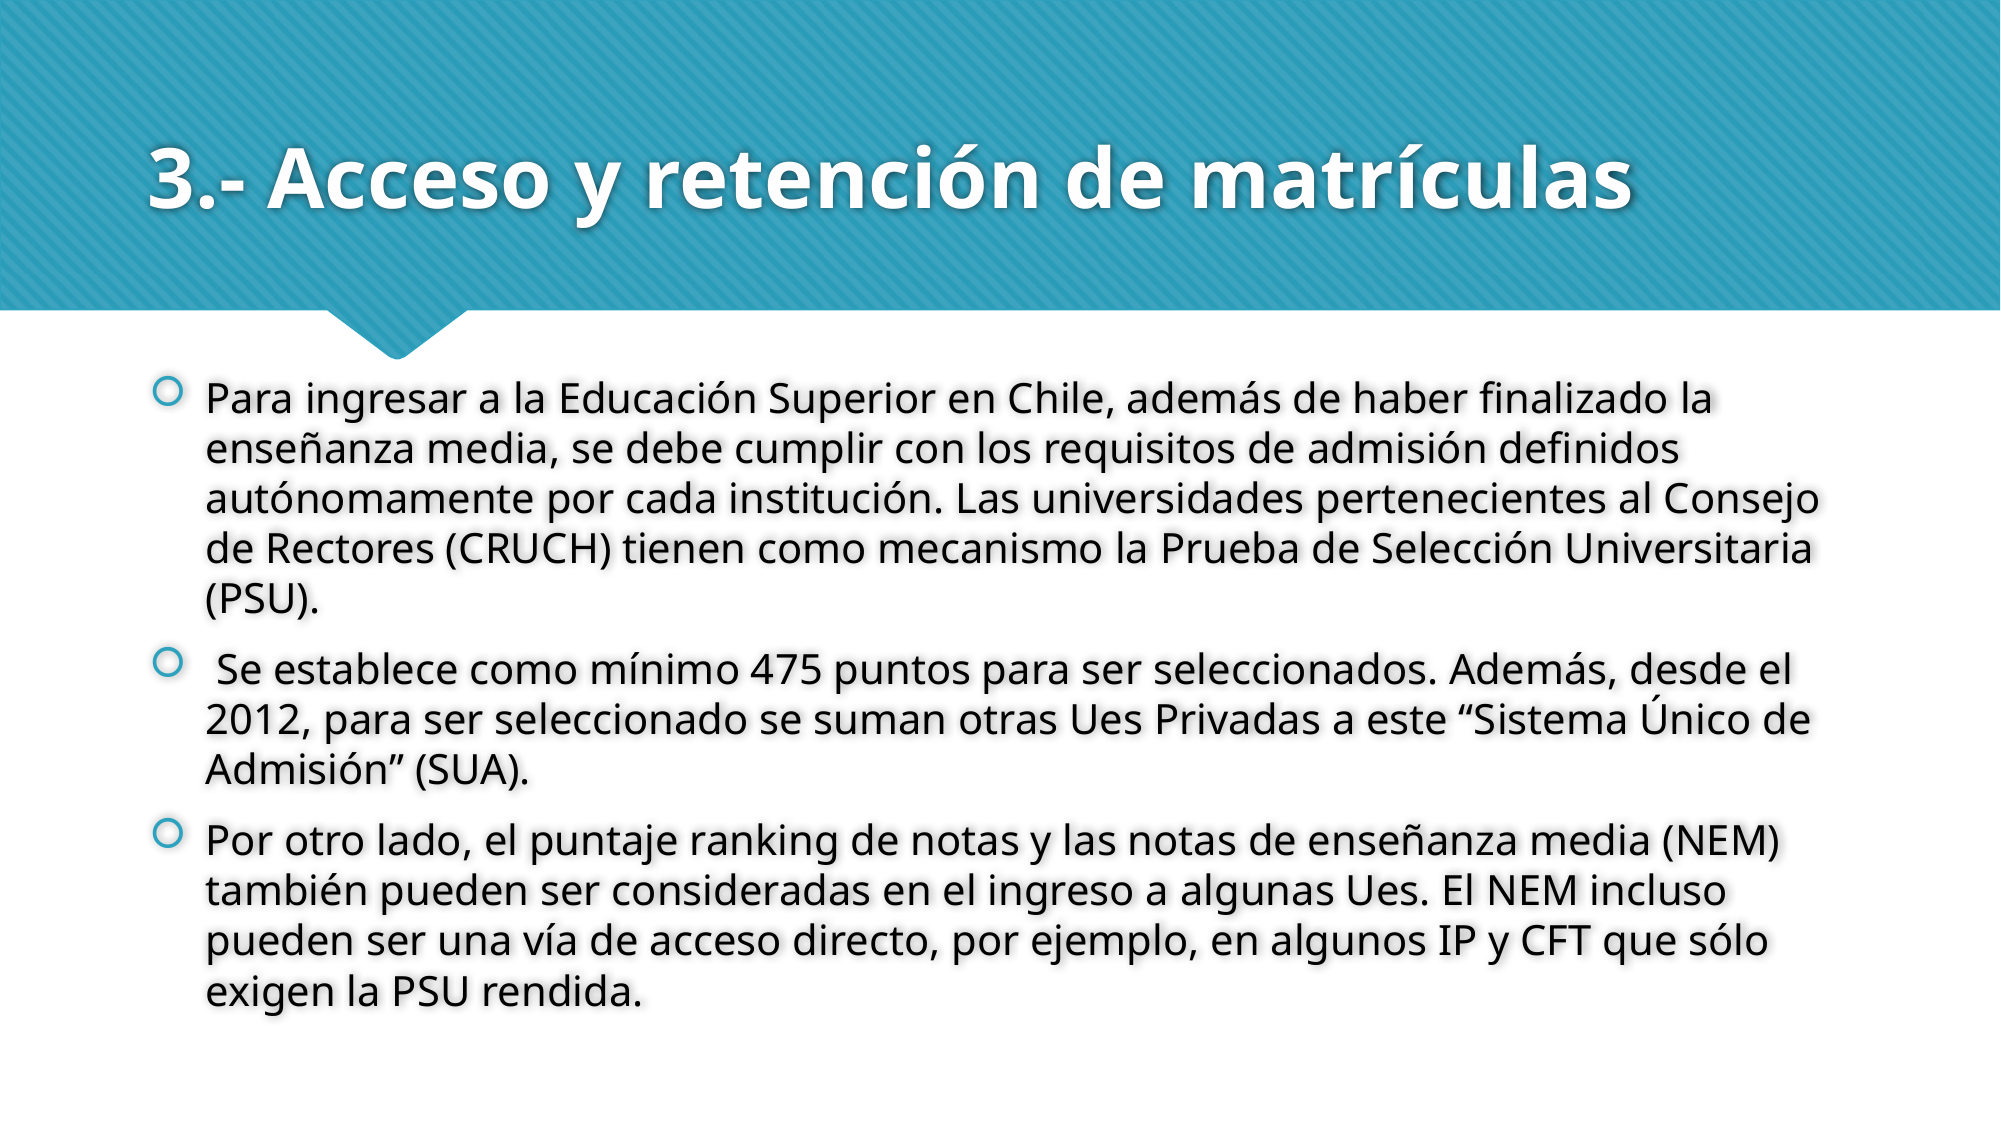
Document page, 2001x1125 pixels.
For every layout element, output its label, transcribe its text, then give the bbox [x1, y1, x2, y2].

list Para ingresar a la Educación Superior en Chile, además de haber finalizado la enseñanza media, se debe cumplir con los requisitos de admisión definidos autónomamente por cada institución. Las universidades pertenecientes al Consejo de Rectores (CRUCH) tienen como mecanismo la Prueba de Selección Universitaria (PSU). Se establece como mínimo 475 puntos para ser seleccionados. Además, desde el 2012, para ser seleccionado se suman otras Ues Privadas a este “Sistema Único de Admisión” (SUA). Por otro lado, el puntaje ranking de notas y las notas de enseñanza media (NEM) también pueden ser consideradas en el ingreso a algunas Ues. El NEM incluso pueden ser una vía de acceso directo, por ejemplo, en algunos IP y CFT que sólo exigen la PSU rendida. [134, 289, 1866, 1097]
title 3.- Acceso y retención de matrículas [132, 73, 1868, 233]
